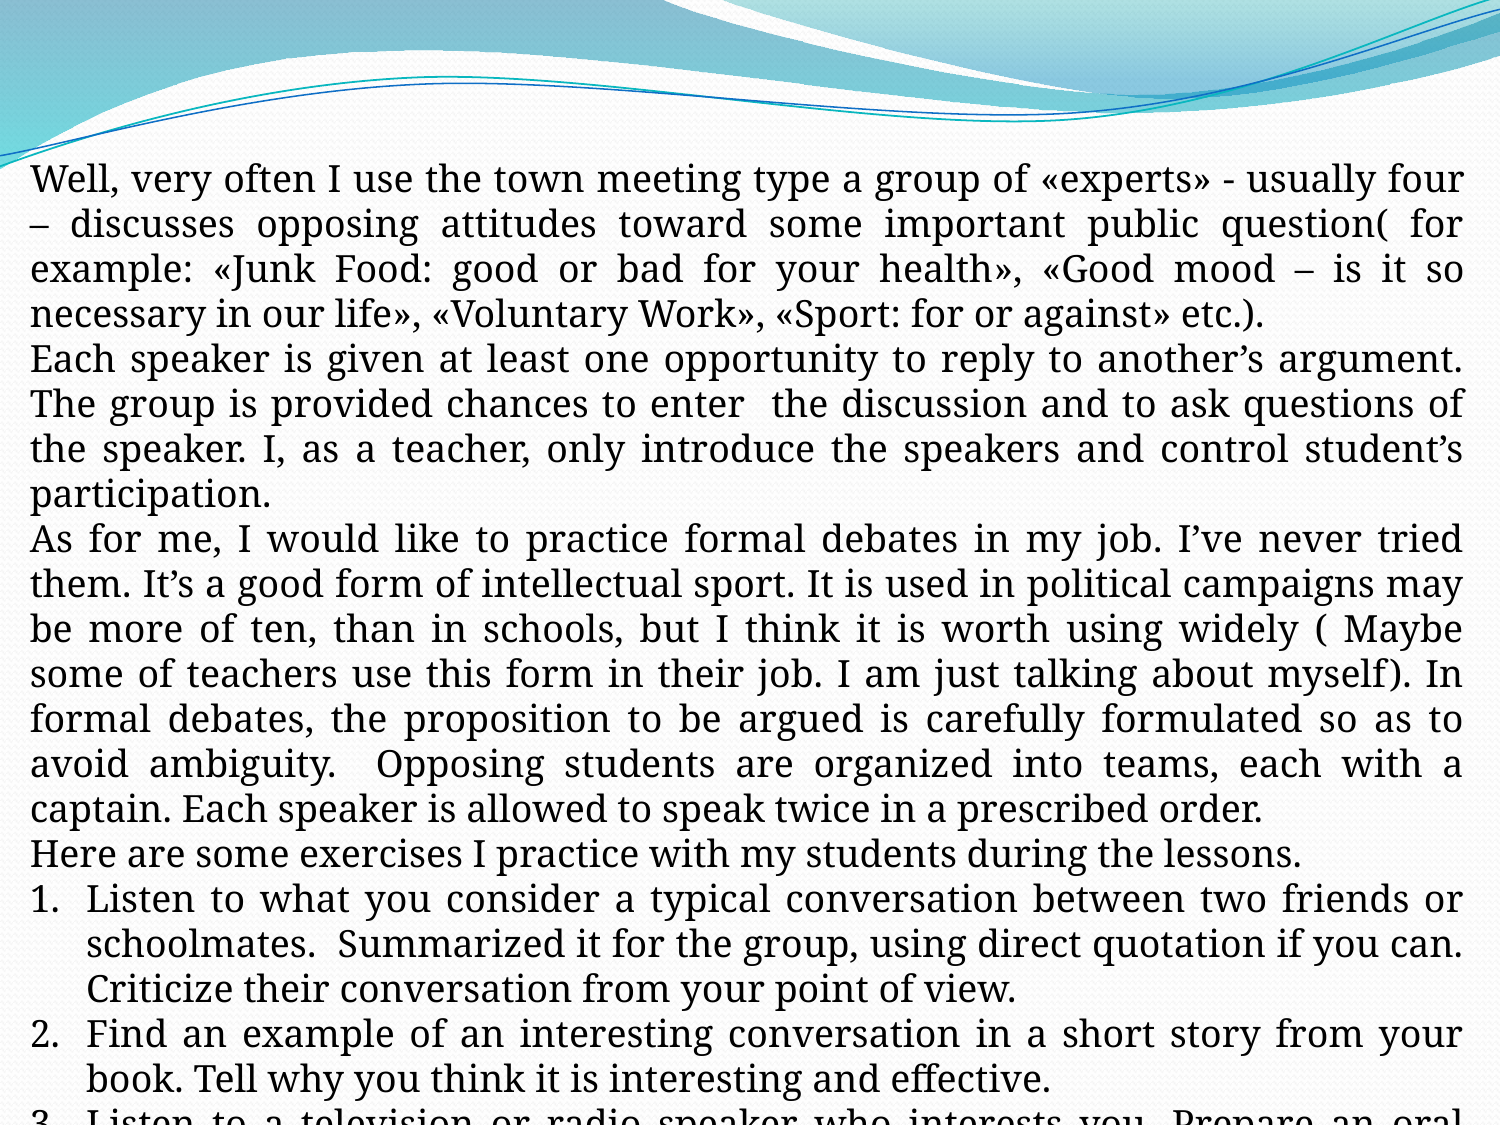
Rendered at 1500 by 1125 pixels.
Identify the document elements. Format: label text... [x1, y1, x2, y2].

text_box Well, very often I use the town meeting type a group of «experts» - usually four – discusses opposing attitudes toward some important public question( for example: «Junk Food: good or bad for your health», «Good mood – is it so necessary in our life», «Voluntary Work», «Sport: for or against» etc.). Each speaker is given at least one opportunity to reply to another’s argument. The group is provided chances to enter the discussion and to ask questions of the speaker. I, as a teacher, only introduce the speakers and control student’s participation. As for me, I would like to practice formal debates in my job. I’ve never tried them. It’s a good form of intellectual sport. It is used in political campaigns may be more of ten, than in schools, but I think it is worth using widely ( Maybe some of teachers use this form in their job. I am just talking about myself). In formal debates, the proposition to be argued is carefully formulated so as to avoid ambiguity. Opposing students are organized into teams, each with a captain. Each speaker is allowed to speak twice in a prescribed order. Here are some exercises I practice with my students during the lessons. Listen to what you consider a typical conversation between two friends or schoolmates. Summarized it for the group, using direct quotation if you can. Criticize their conversation from your point of view. Find an example of an interesting conversation in a short story from your book. Tell why you think it is interesting and effective. Listen to a television or radio speaker who interests you. Prepare an oral report that analyzes this speaker’s performance. [15, 148, 1480, 1125]
